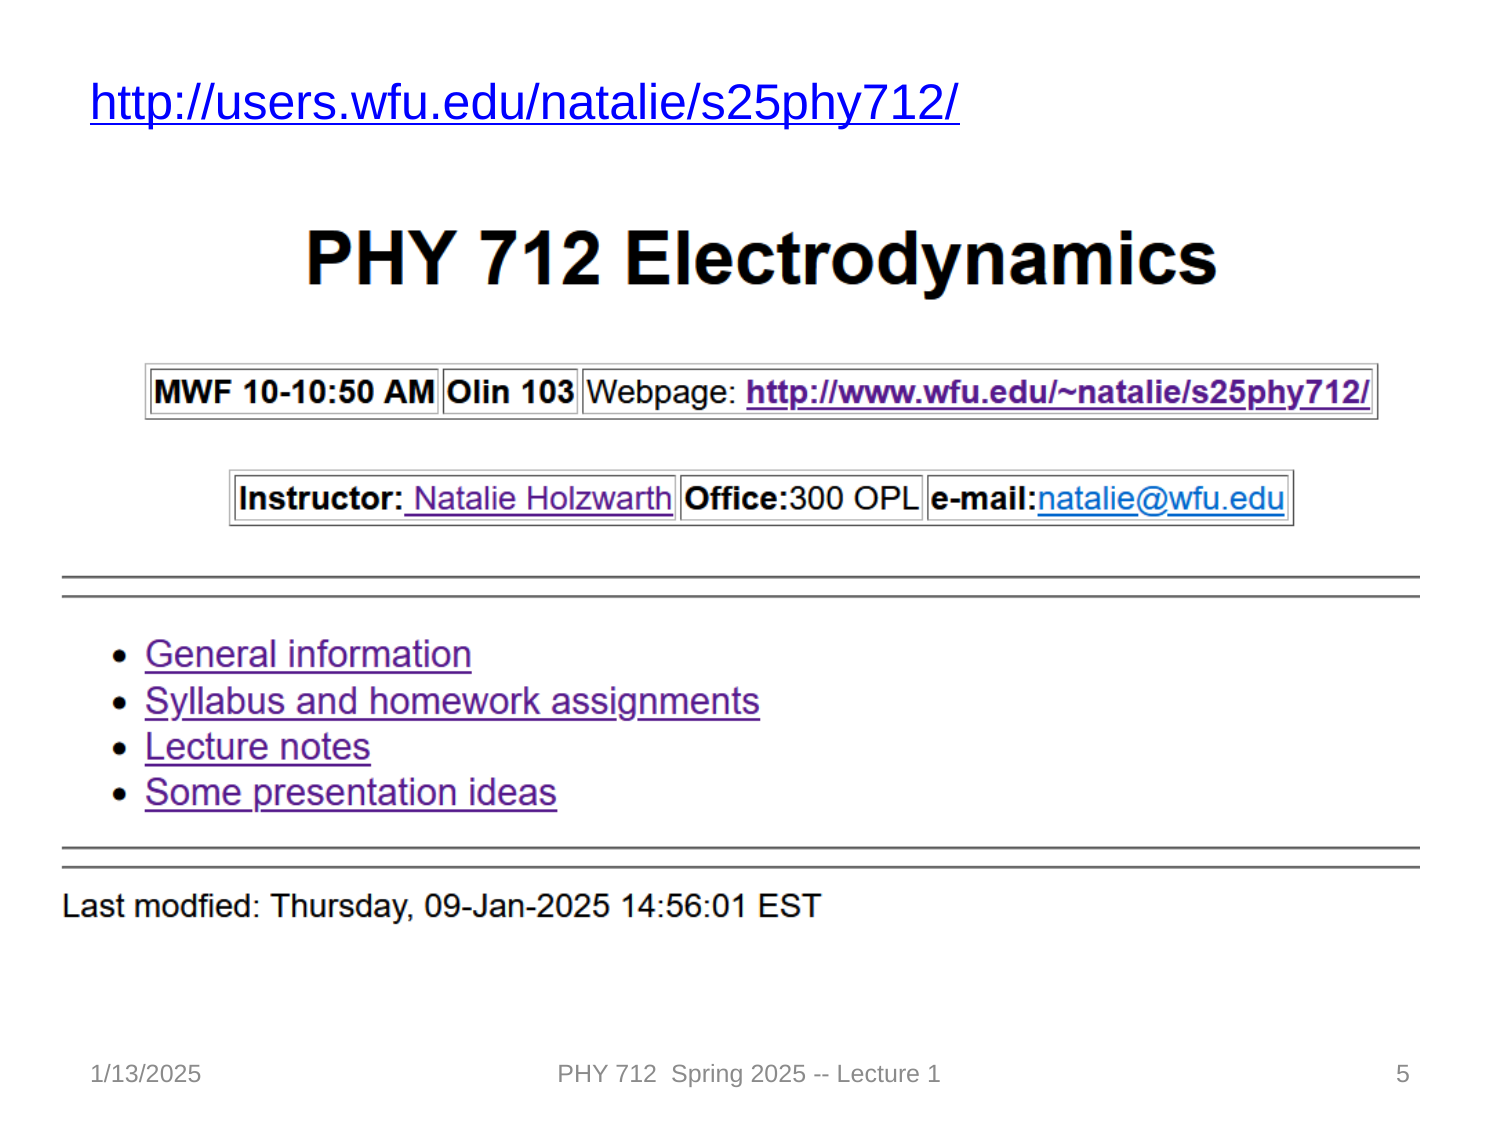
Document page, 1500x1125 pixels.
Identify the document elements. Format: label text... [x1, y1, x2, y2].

text_box http://users.wfu.edu/natalie/s25phy712/ [75, 62, 1388, 138]
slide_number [75, 1042, 425, 1103]
footer PHY 712 Spring 2025 -- Lecture 1 [512, 1042, 988, 1103]
picture [58, 174, 1420, 938]
slide_number 5 [1074, 1042, 1425, 1103]
